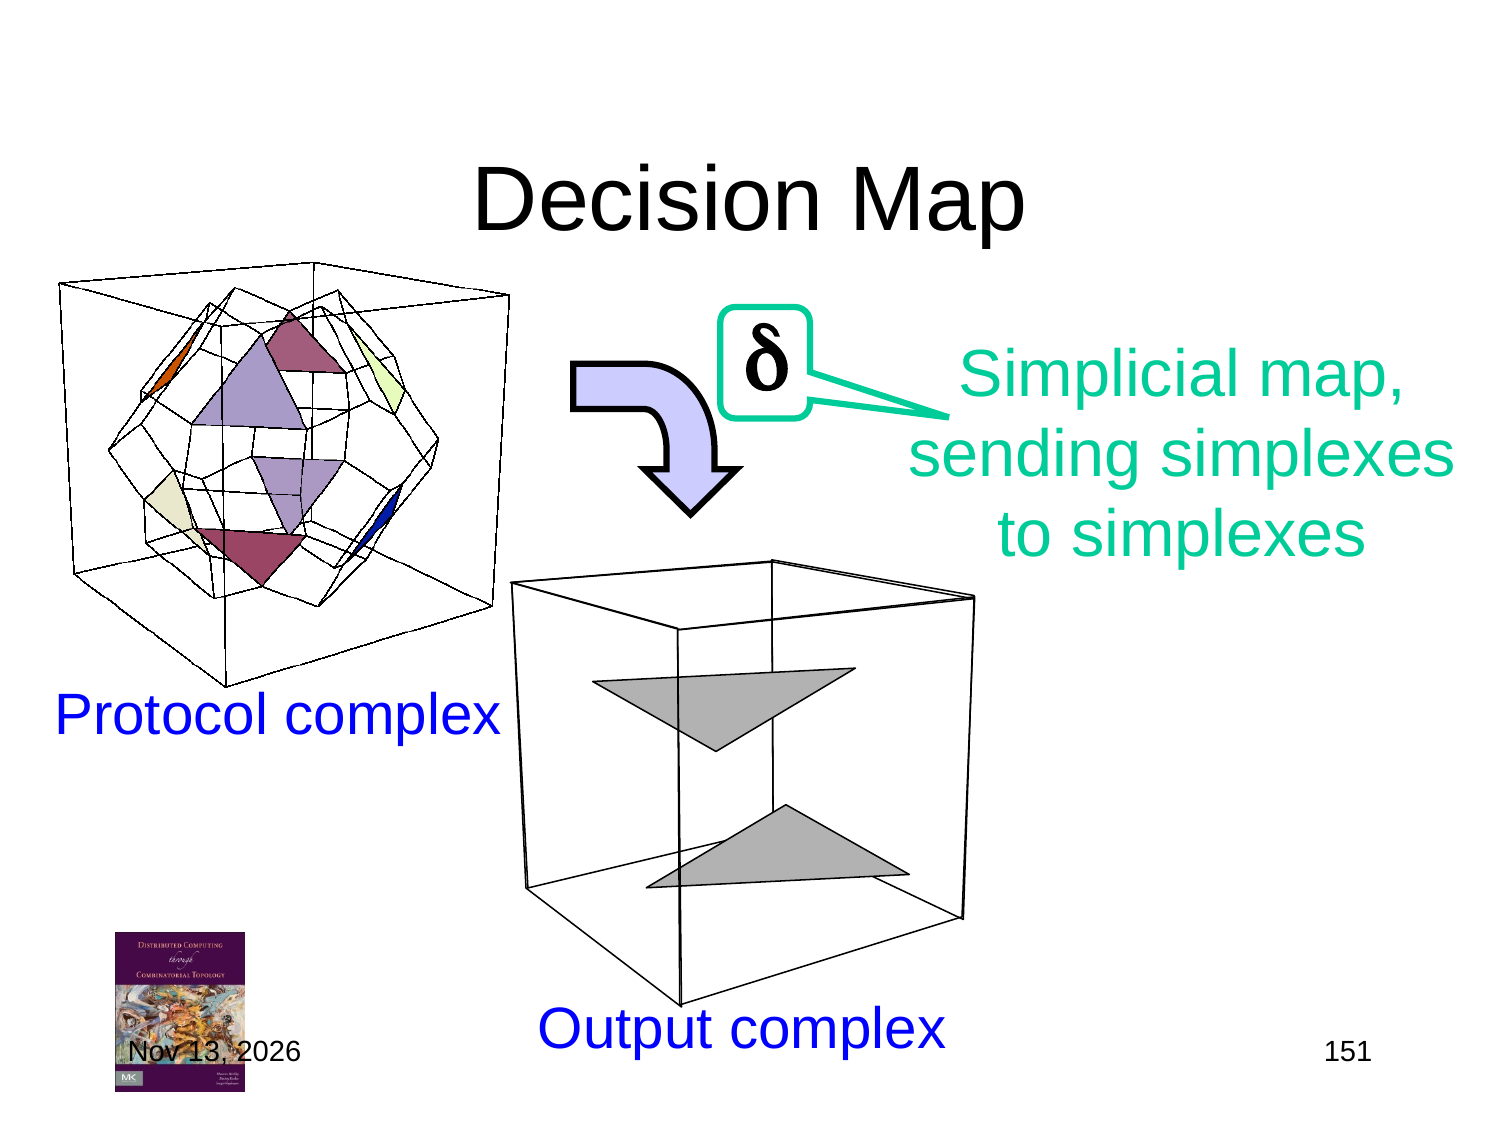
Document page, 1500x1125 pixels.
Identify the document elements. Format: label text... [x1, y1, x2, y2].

text_box d [729, 289, 805, 310]
slide_number 14-May-16 [112, 1024, 426, 1101]
text_box Output complex [523, 1015, 962, 1068]
text_box Simplicial map, sending simplexes to simplexes [890, 322, 1475, 577]
title Decision Map [112, 99, 1388, 288]
slide_number 151 [1074, 1024, 1388, 1101]
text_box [510, 559, 975, 1008]
text_box [720, 306, 949, 419]
text_box [573, 363, 737, 515]
text_box Protocol complex [22, 668, 505, 754]
picture [44, 253, 522, 701]
picture [115, 932, 245, 1024]
